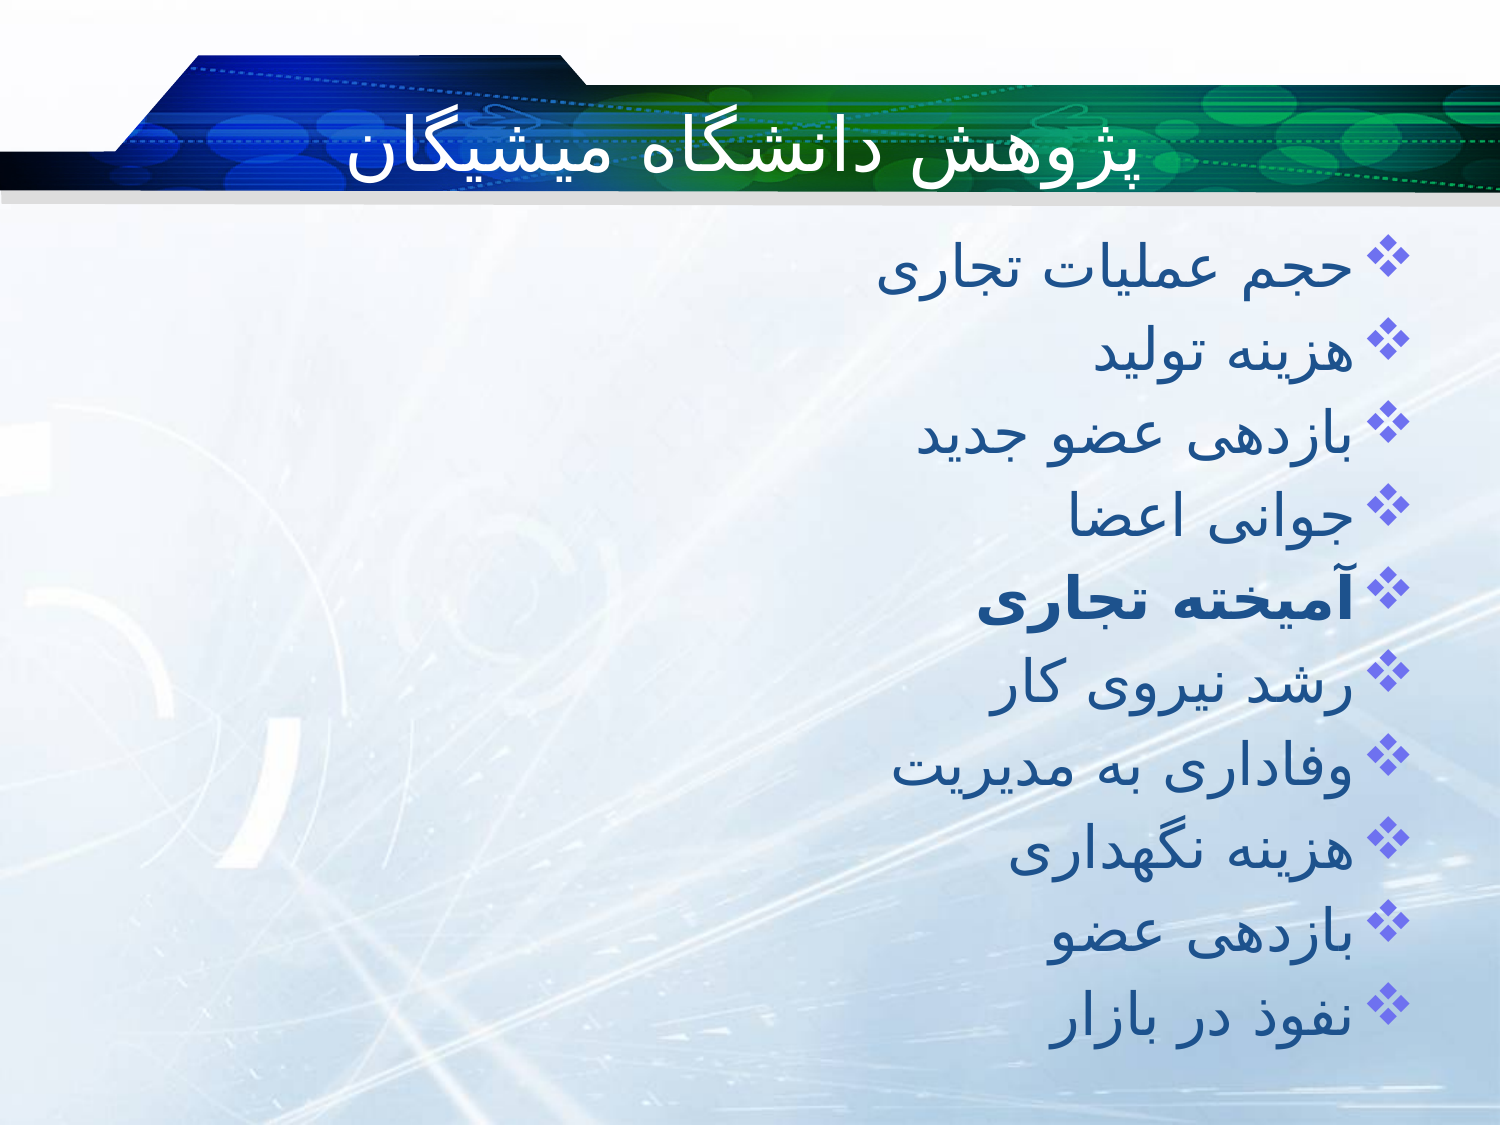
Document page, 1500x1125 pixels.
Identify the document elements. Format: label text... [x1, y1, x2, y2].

list حجم عملیات تجاری هزینه تولید بازدهی عضو جدید جوانی اعضا آمیخته تجاری رشد نیروی کار وفاداری به مدیریت هزینه نگهداری بازدهی عضو نفوذ در بازار [75, 220, 1425, 1063]
picture [0, 0, 1500, 1125]
title پژوهش دانشگاه میشیگان [99, 95, 1388, 188]
